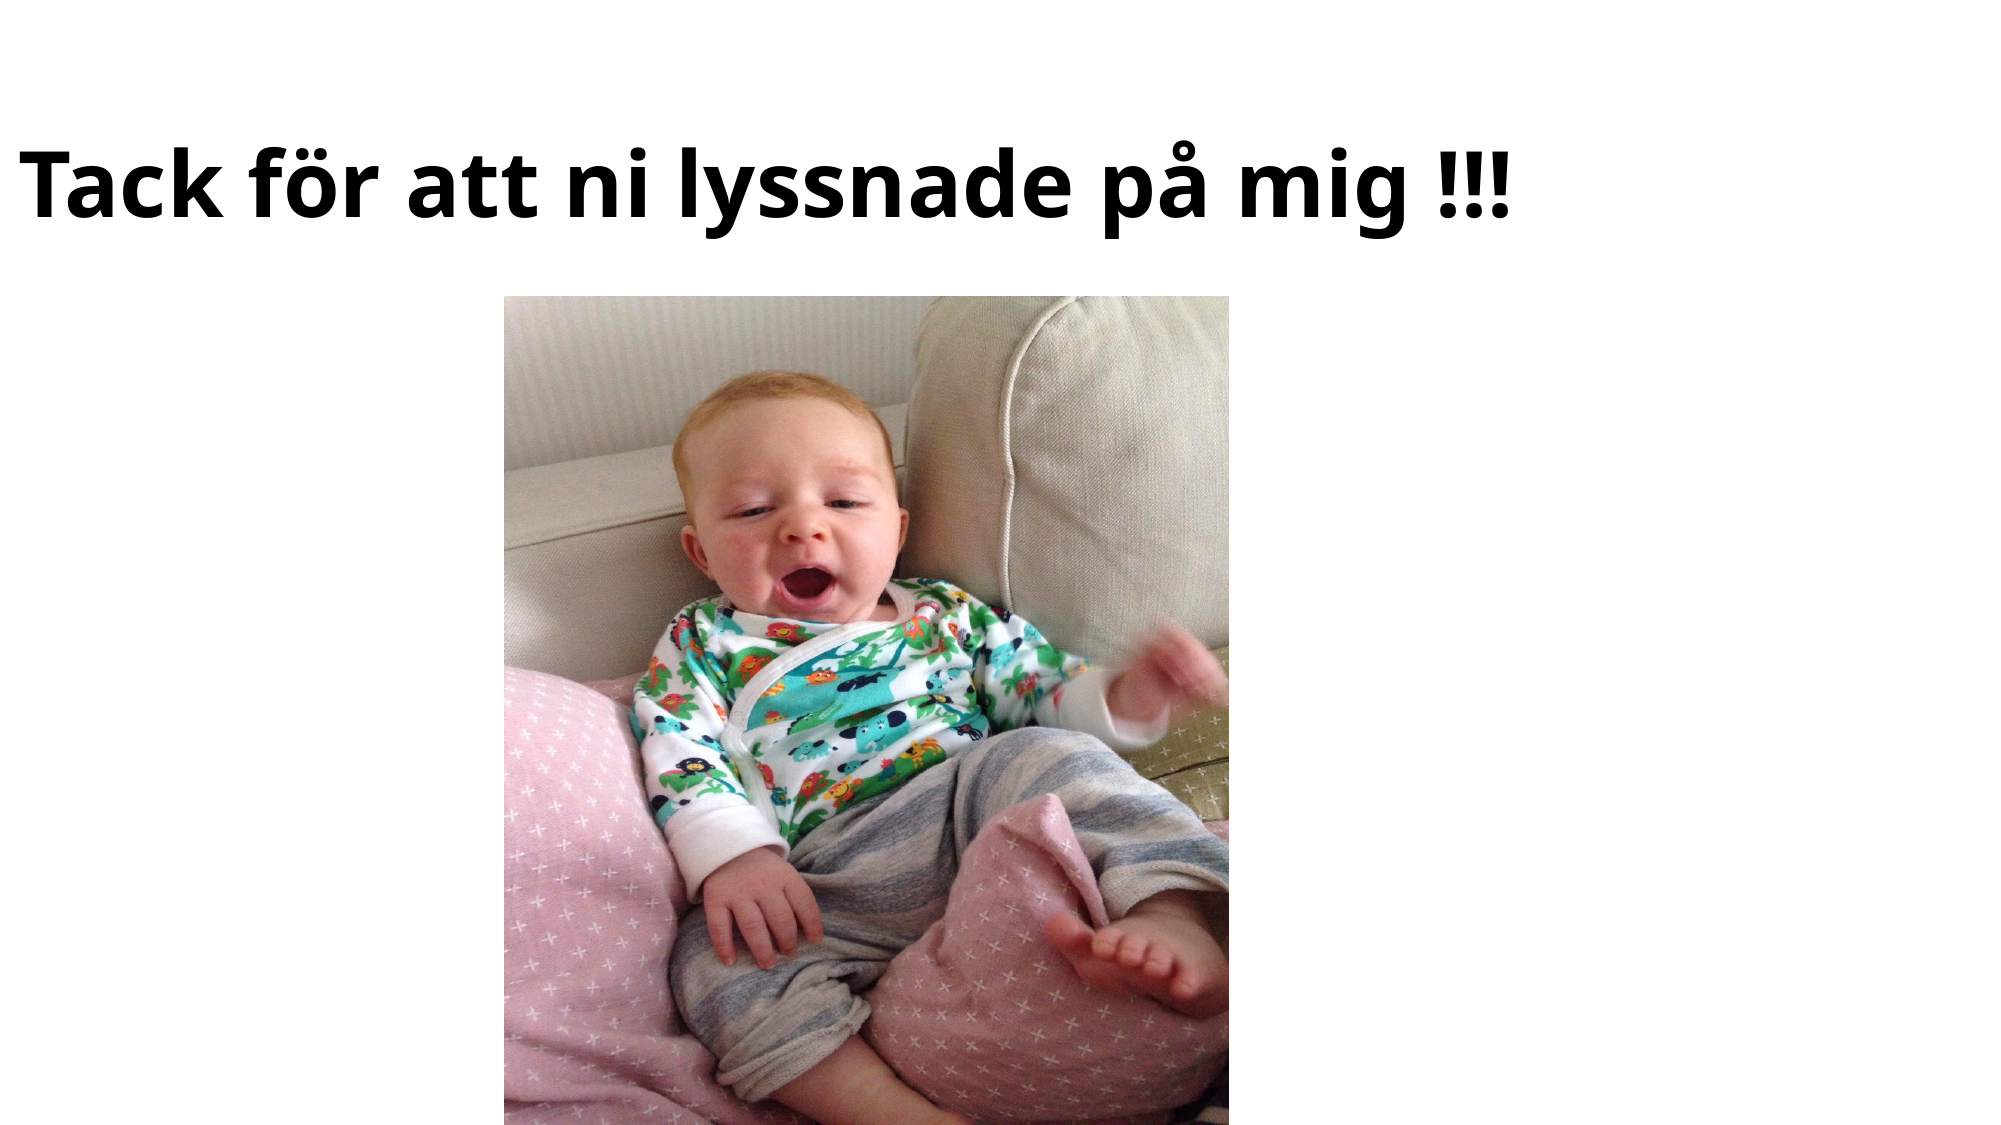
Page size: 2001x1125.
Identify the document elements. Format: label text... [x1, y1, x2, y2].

title Tack för att ni lyssnade på mig !!! [3, 79, 1729, 297]
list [504, 296, 1229, 1125]
